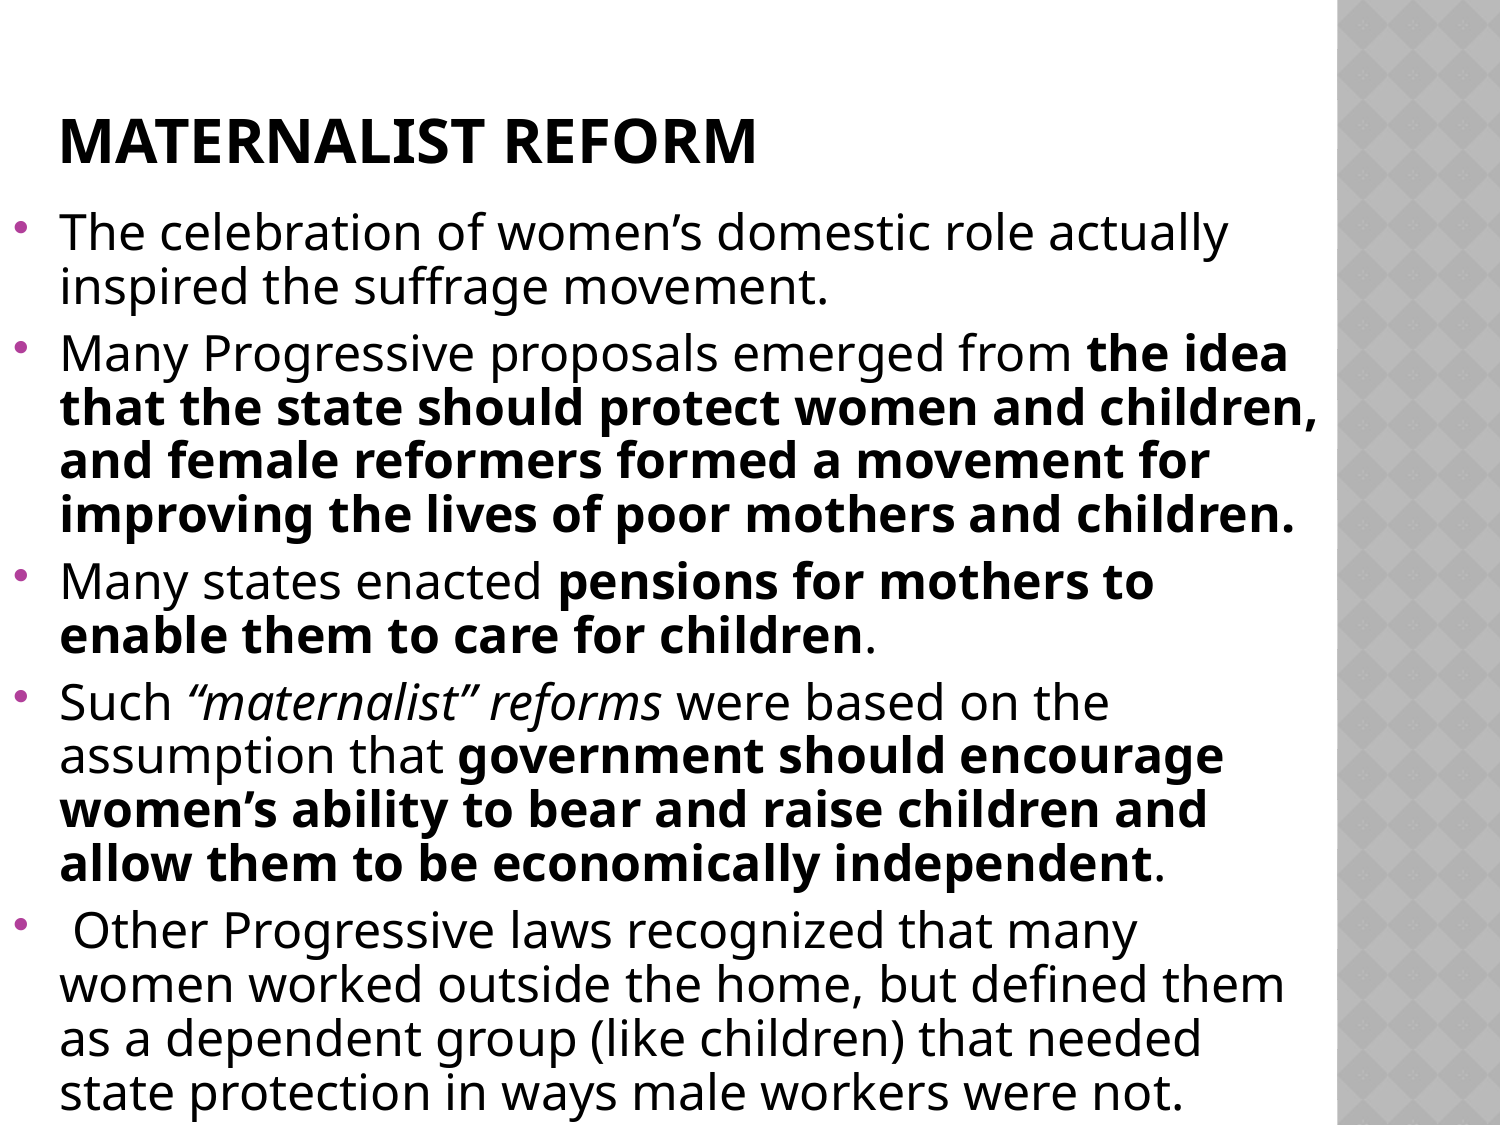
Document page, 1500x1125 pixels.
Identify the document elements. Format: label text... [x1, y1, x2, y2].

title Maternalist Reform [50, 99, 1325, 200]
list The celebration of women’s domestic role actually inspired the suffrage movement. Many Progressive proposals emerged from the idea that the state should protect women and children, and female reformers formed a movement for improving the lives of poor mothers and children. Many states enacted pensions for mothers to enable them to care for children. Such “maternalist” reforms were based on the assumption that government should encourage women’s ability to bear and raise children and allow them to be economically independent. Other Progressive laws recognized that many women worked outside the home, but defined them as a dependent group (like children) that needed state protection in ways male workers were not. [0, 200, 1338, 1125]
